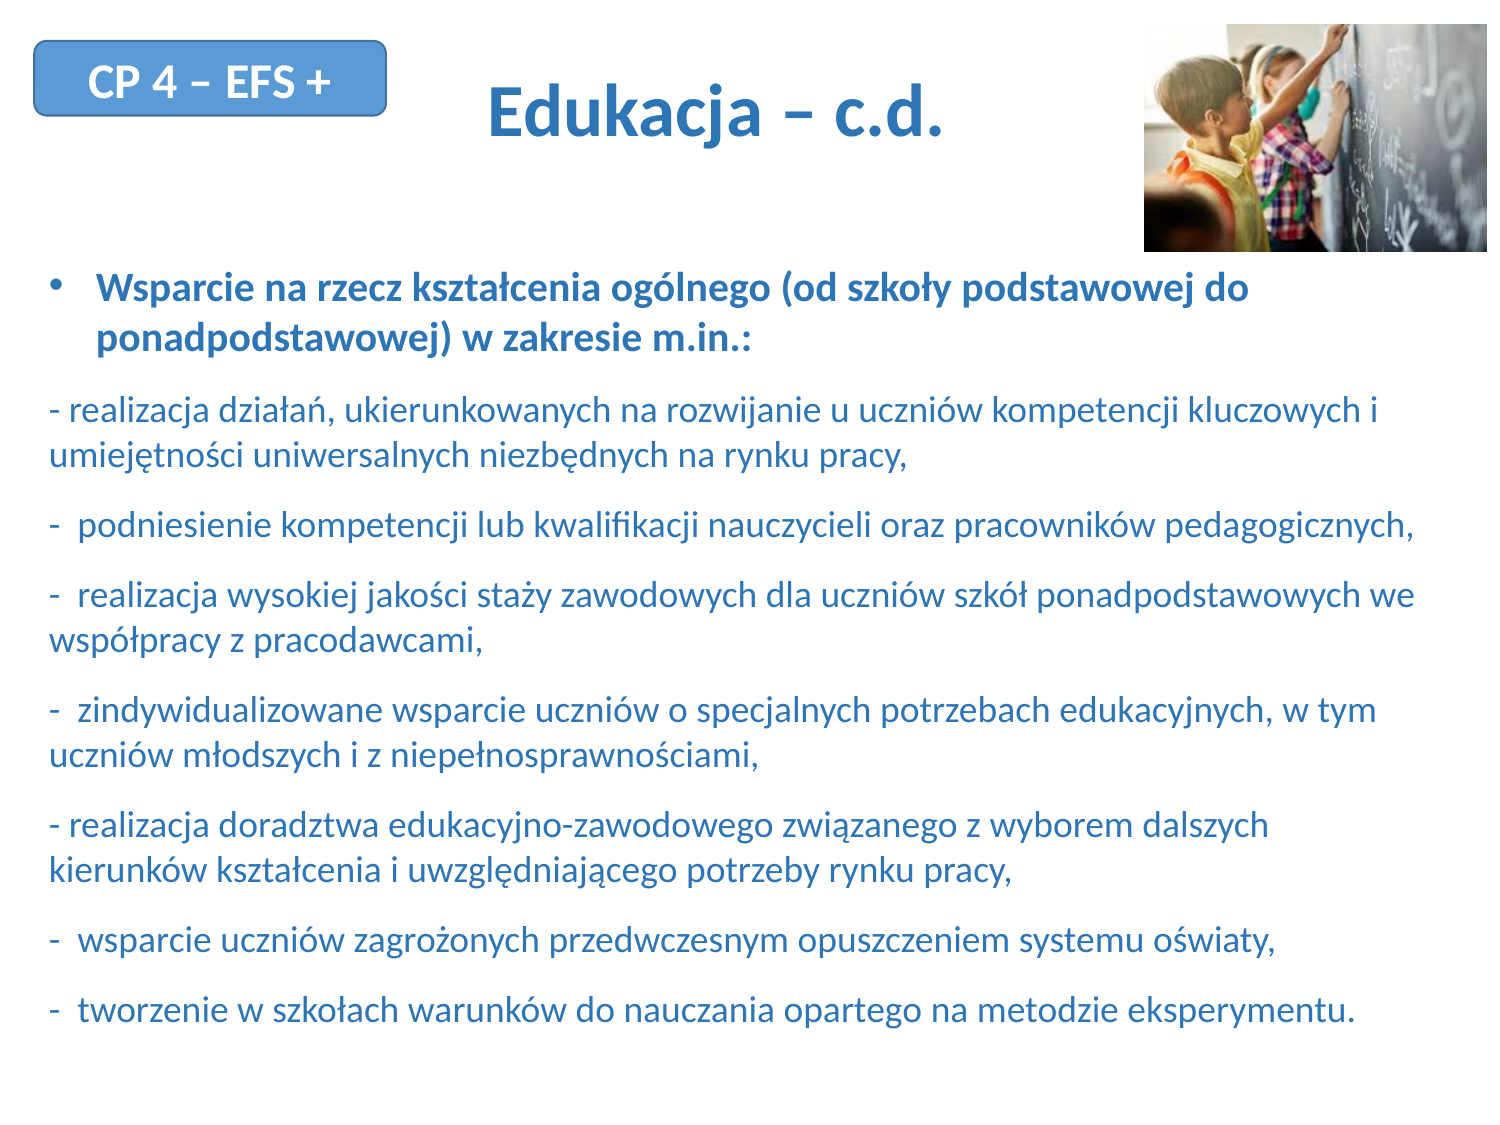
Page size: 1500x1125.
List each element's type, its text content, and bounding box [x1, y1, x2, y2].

text_box Wsparcie na rzecz kształcenia ogólnego (od szkoły podstawowej do ponadpodstawowej) w zakresie m.in.: - realizacja działań, ukierunkowanych na rozwijanie u uczniów kompetencji kluczowych i umiejętności uniwersalnych niezbędnych na rynku pracy, - podniesienie kompetencji lub kwalifikacji nauczycieli oraz pracowników pedagogicznych, - realizacja wysokiej jakości staży zawodowych dla uczniów szkół ponadpodstawowych we współpracy z pracodawcami, - zindywidualizowane wsparcie uczniów o specjalnych potrzebach edukacyjnych, w tym uczniów młodszych i z niepełnosprawnościami, - realizacja doradztwa edukacyjno-zawodowego związanego z wyborem dalszych kierunków kształcenia i uwzględniającego potrzeby rynku pracy, - wsparcie uczniów zagrożonych przedwczesnym opuszczeniem systemu oświaty, - tworzenie w szkołach warunków do nauczania opartego na metodzie eksperymentu. [34, 252, 1432, 1083]
text_box CP 4 – EFS + [33, 39, 387, 117]
text_box Edukacja – c.d. [472, 54, 962, 159]
picture [1144, 24, 1487, 253]
